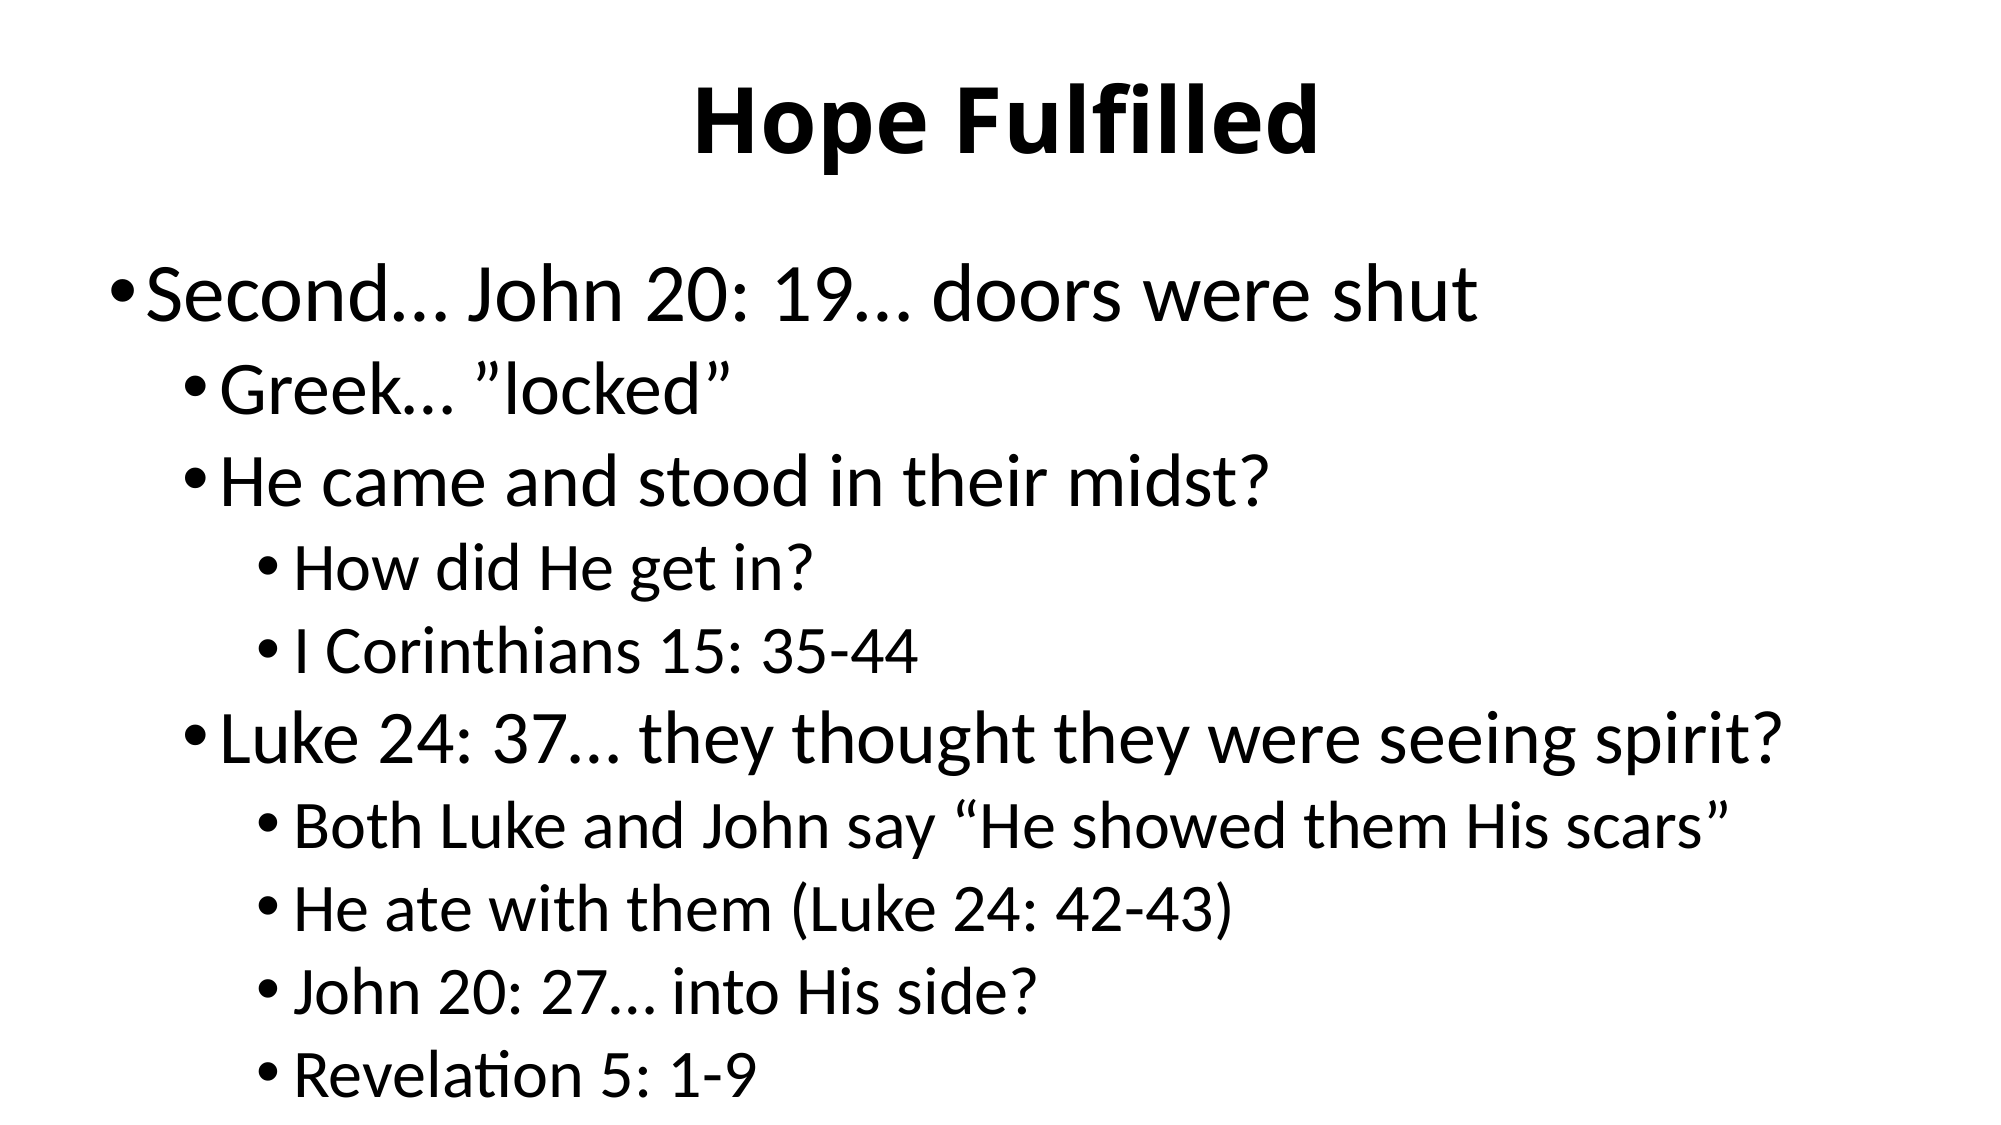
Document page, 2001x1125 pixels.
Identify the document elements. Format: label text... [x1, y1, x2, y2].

list Second… John 20: 19… doors were shut Greek… ”locked” He came and stood in their midst? How did He get in? I Corinthians 15: 35-44 Luke 24: 37… they thought they were seeing spirit? Both Luke and John say “He showed them His scars” He ate with them (Luke 24: 42-43) John 20: 27… into His side? Revelation 5: 1-9 [93, 242, 1920, 1125]
title Hope Fulfilled [93, 41, 1920, 207]
